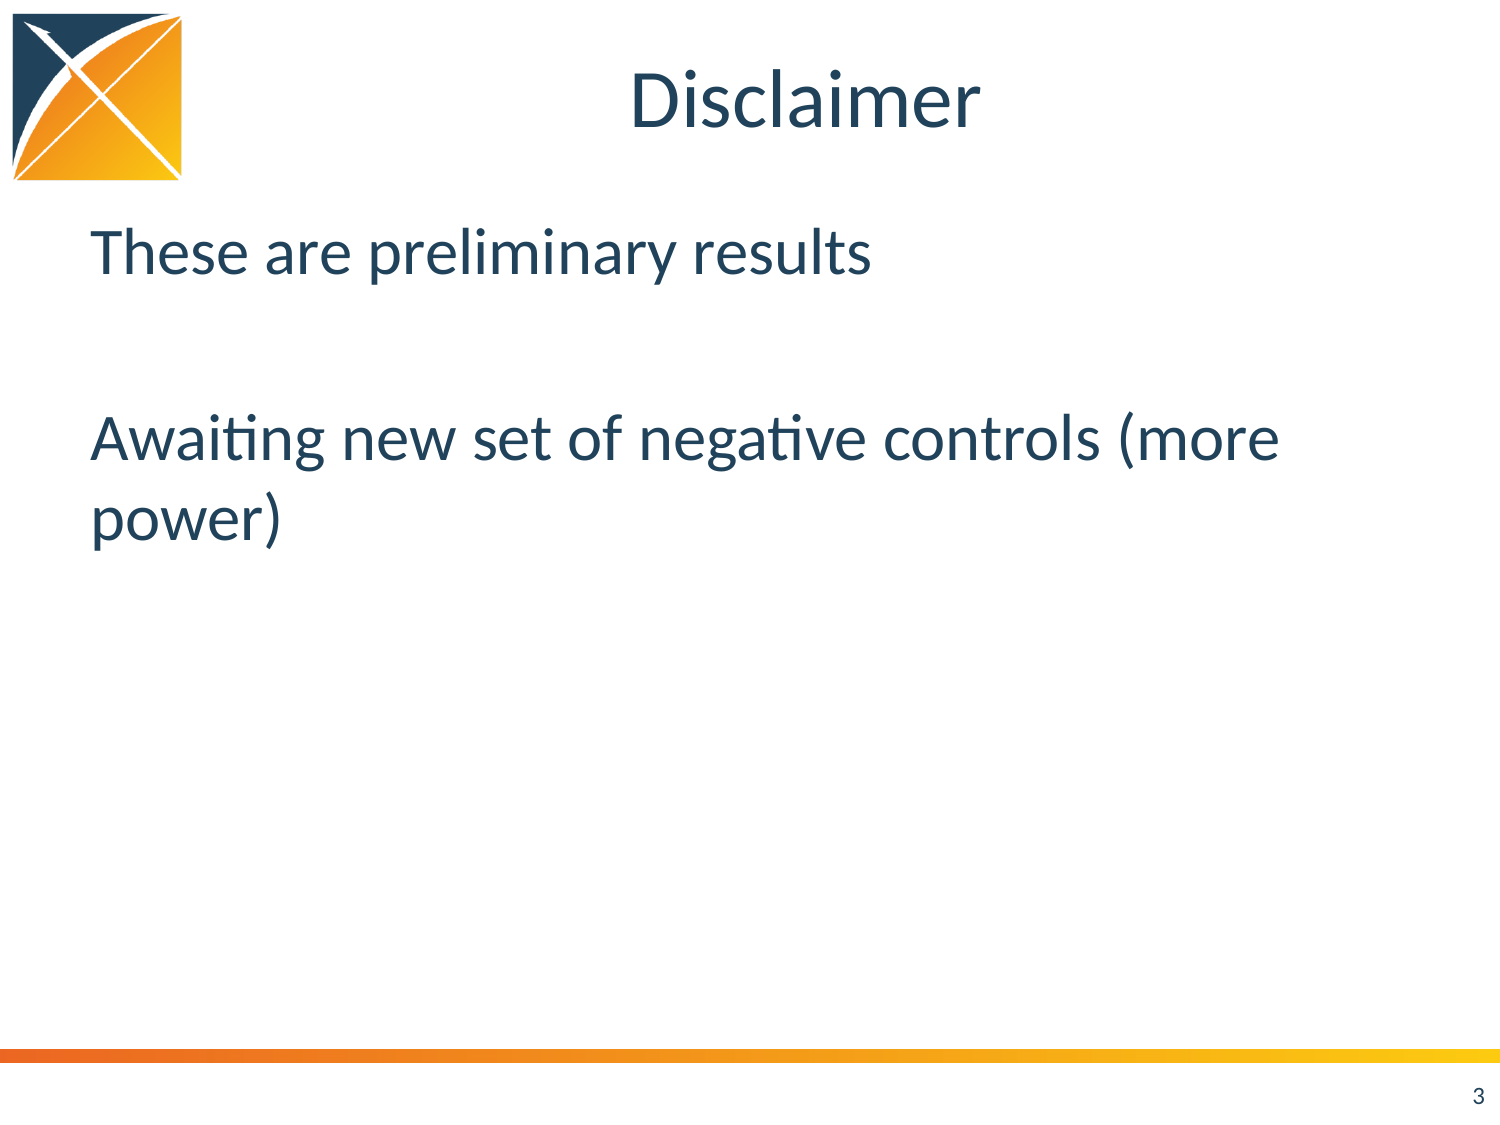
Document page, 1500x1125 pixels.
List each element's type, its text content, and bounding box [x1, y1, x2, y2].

list These are preliminary results Awaiting new set of negative controls (more power) [75, 200, 1425, 1005]
slide_number 3 [1149, 1065, 1500, 1125]
title Disclaimer [187, 24, 1425, 163]
picture [0, 0, 206, 200]
